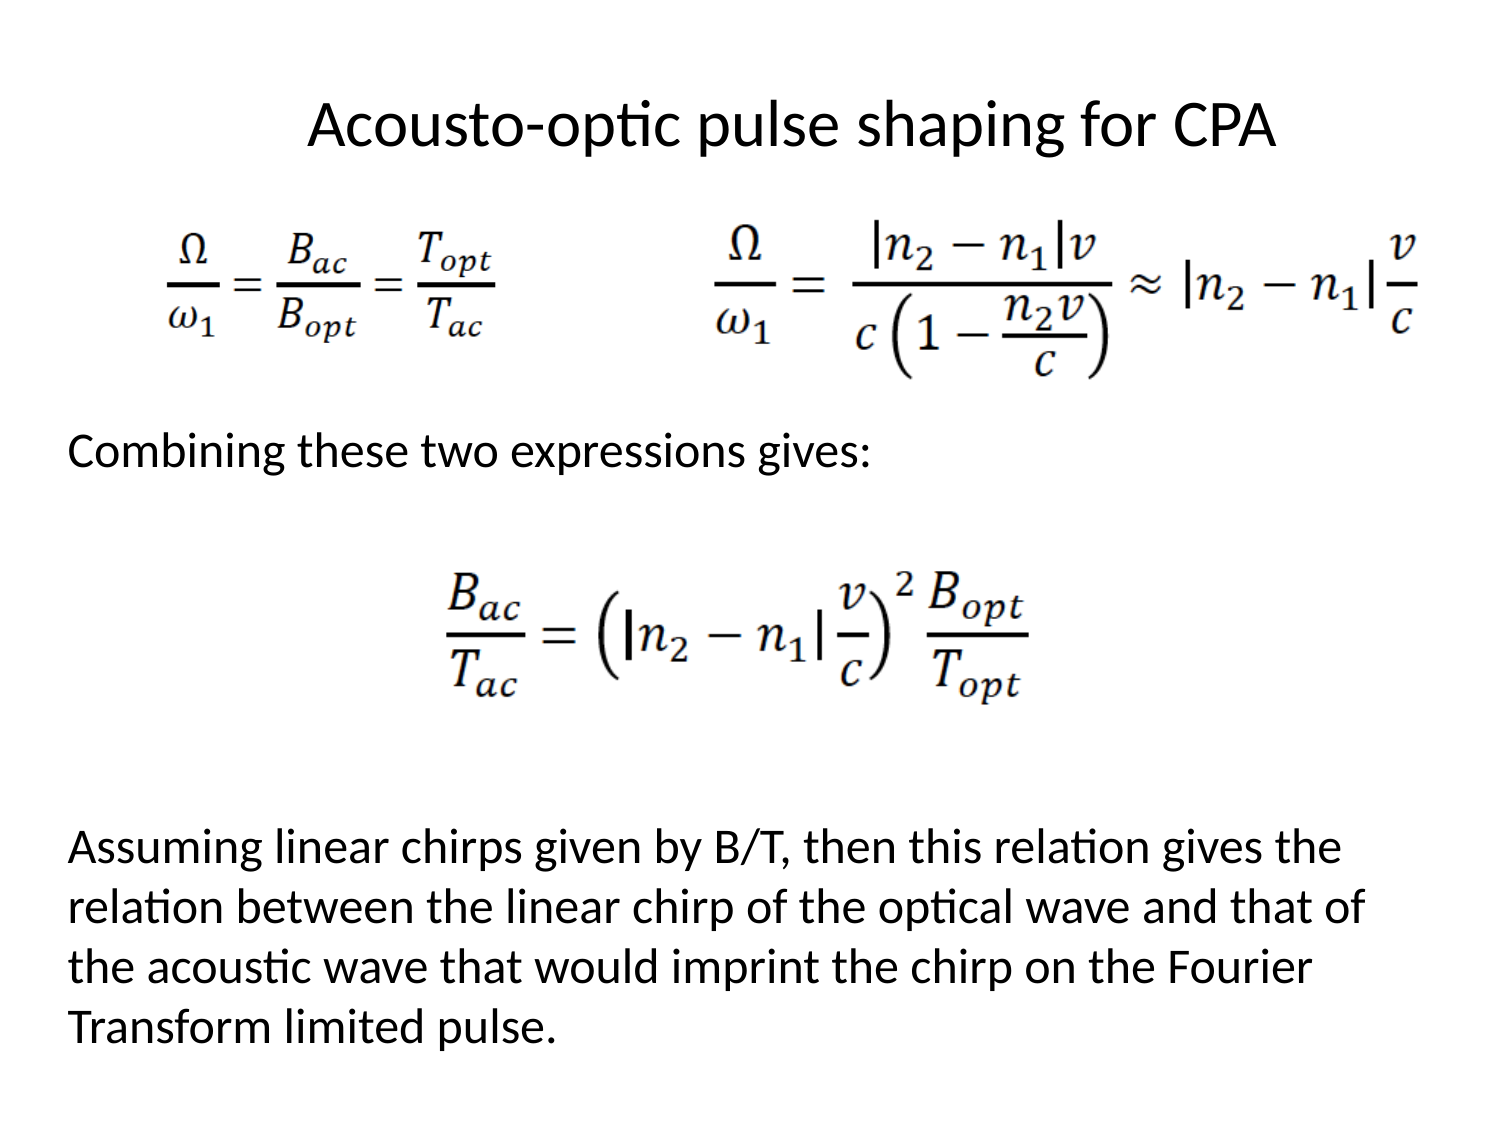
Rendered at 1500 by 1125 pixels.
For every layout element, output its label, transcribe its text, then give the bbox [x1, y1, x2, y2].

picture [146, 204, 518, 367]
text_box Acousto-optic pulse shaping for CPA [292, 72, 1293, 167]
picture [444, 547, 1067, 740]
picture [697, 203, 1475, 403]
text_box Assuming linear chirps given by B/T, then this relation gives the relation between the linear chirp of the optical wave and that of the acoustic wave that would imprint the chirp on the Fourier Transform limited pulse. [52, 805, 1445, 1061]
text_box Combining these two expressions gives: [52, 410, 1403, 485]
